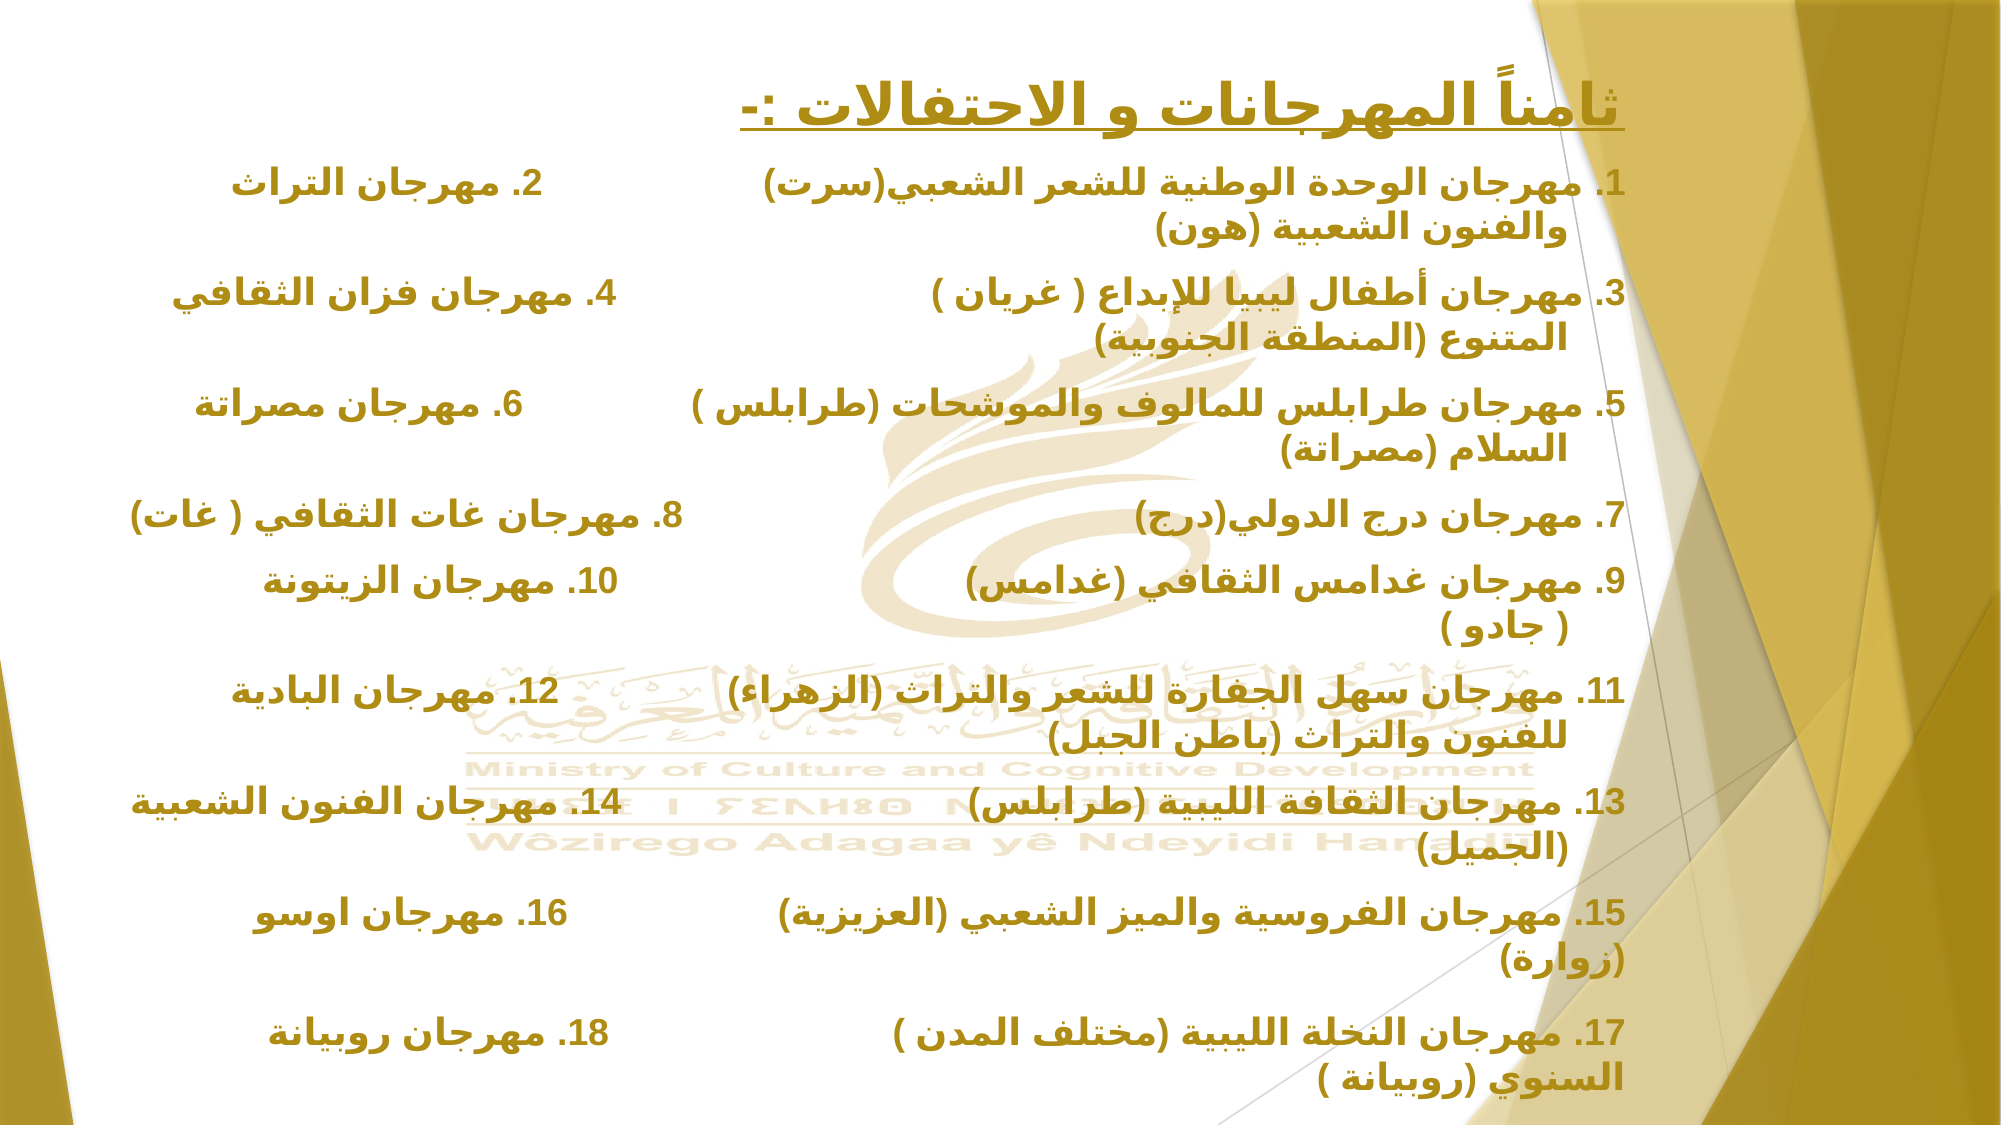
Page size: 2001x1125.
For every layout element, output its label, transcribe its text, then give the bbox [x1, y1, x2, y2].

text_box ثامناً المهرجانات و الاحتفالات :- 1. مهرجان الوحدة الوطنية للشعر الشعبي(سرت) 2. مهرجان التراث والفنون الشعبية (هون) 3. مهرجان أطفال ليبيا للإبداع ( غريان ) 4. مهرجان فزان الثقافي المتنوع (المنطقة الجنوبية) 5. مهرجان طرابلس للمالوف والموشحات (طرابلس ) 6. مهرجان مصراتة السلام (مصراتة) 7. مهرجان درج الدولي(درج) 8. مهرجان غات الثقافي ( غات) 9. مهرجان غدامس الثقافي (غدامس) 10. مهرجان الزيتونة ( جادو ) 11. مهرجان سهل الجفارة للشعر والتراث (الزهراء) 12. مهرجان البادية للفنون والتراث (باطن الجبل) 13. مهرجان الثقافة الليبية (طرابلس) 14. مهرجان الفنون الشعبية (الجميل) 15. مهرجان الفروسية والميز الشعبي (العزيزية) 16. مهرجان اوسو (زوارة) 17. مهرجان النخلة الليبية (مختلف المدن ) 18. مهرجان روبيانة السنوي (روبيانة ) 19. مهرجان زلة للشعر والقصة (زلة ) 20. مهرجان مزدة الثقافي (مزدة ) 21. مهرجان إيراتو السينمائي( الخمس) 22. مهرجان أبو نجيم للشعر والتراث (أبو نجيم ) 23. مهرجان رأس السنة الامازيغية ( جادو) 24. مهرجان عيد الام (طرابلس) 25. مهرجان عيد الطفل (طرابلس) 26. مهرجان الطفل المغاربي( طرابلس) [113, 59, 1641, 1125]
